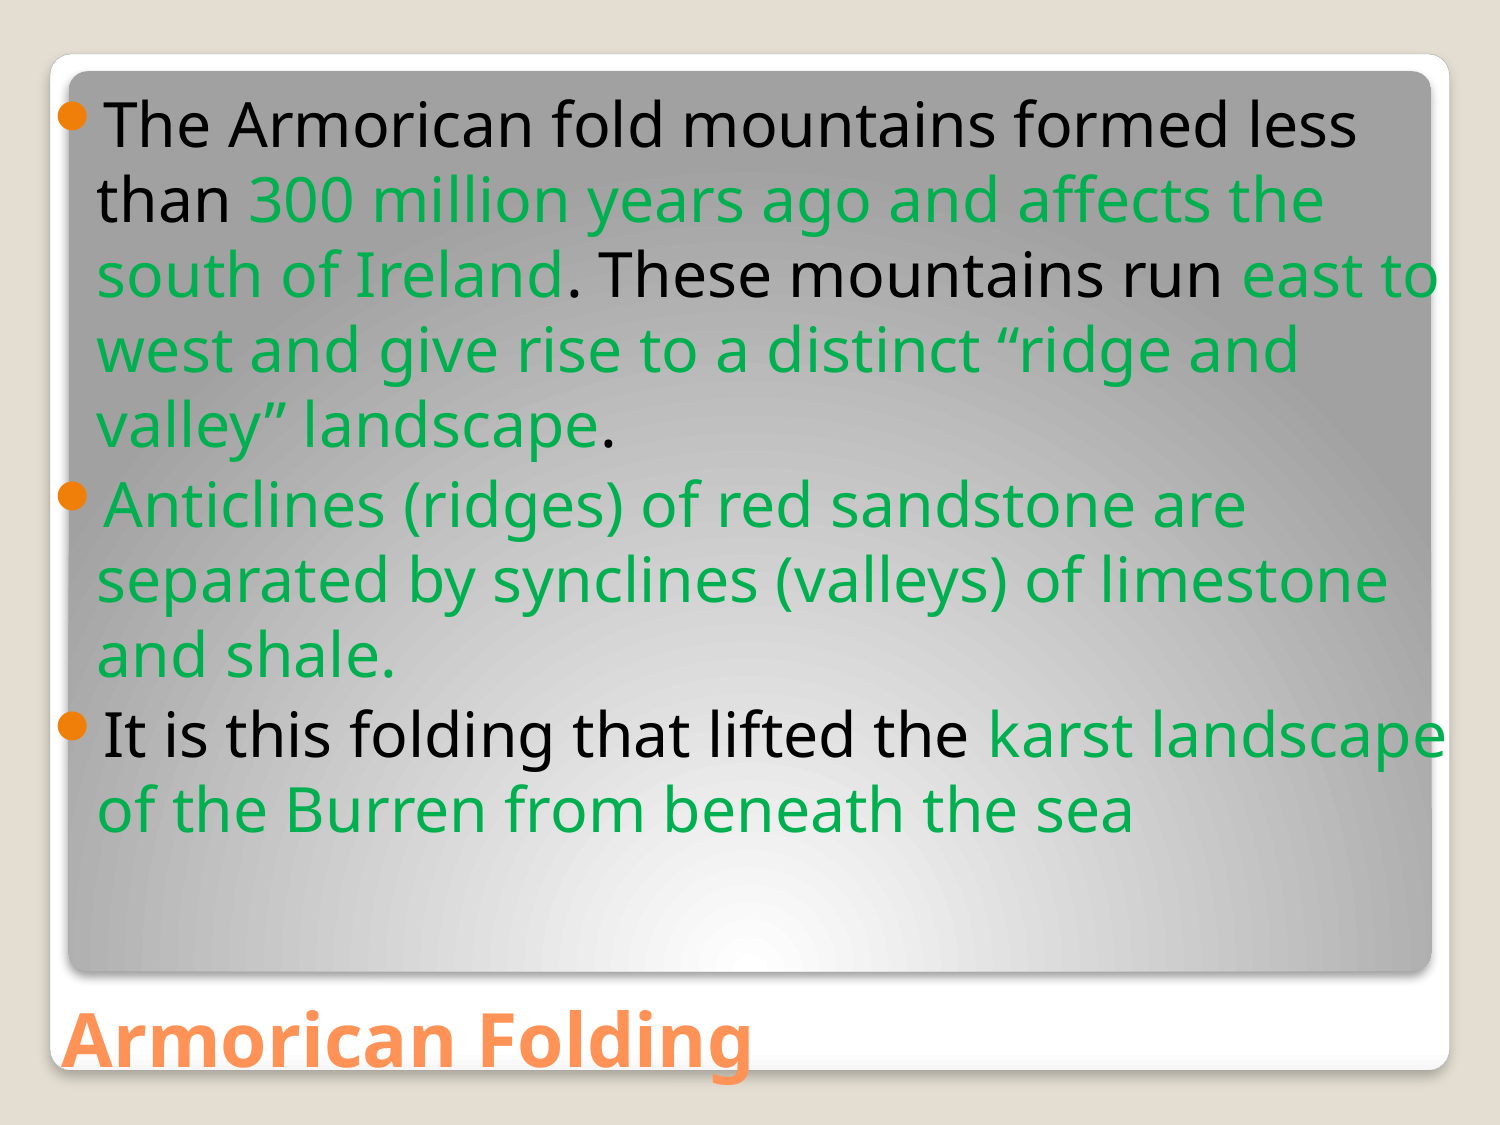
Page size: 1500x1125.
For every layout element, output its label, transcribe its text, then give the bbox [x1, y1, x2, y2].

title Armorican Folding [46, 1055, 1390, 1090]
list The Armorican fold mountains formed less than 300 million years ago and affects the south of Ireland. These mountains run east to west and give rise to a distinct “ridge and valley” landscape. Anticlines (ridges) of red sandstone are separated by synclines (valleys) of limestone and shale. It is this folding that lifted the karst landscape of the Burren from beneath the sea [23, 70, 1465, 1055]
